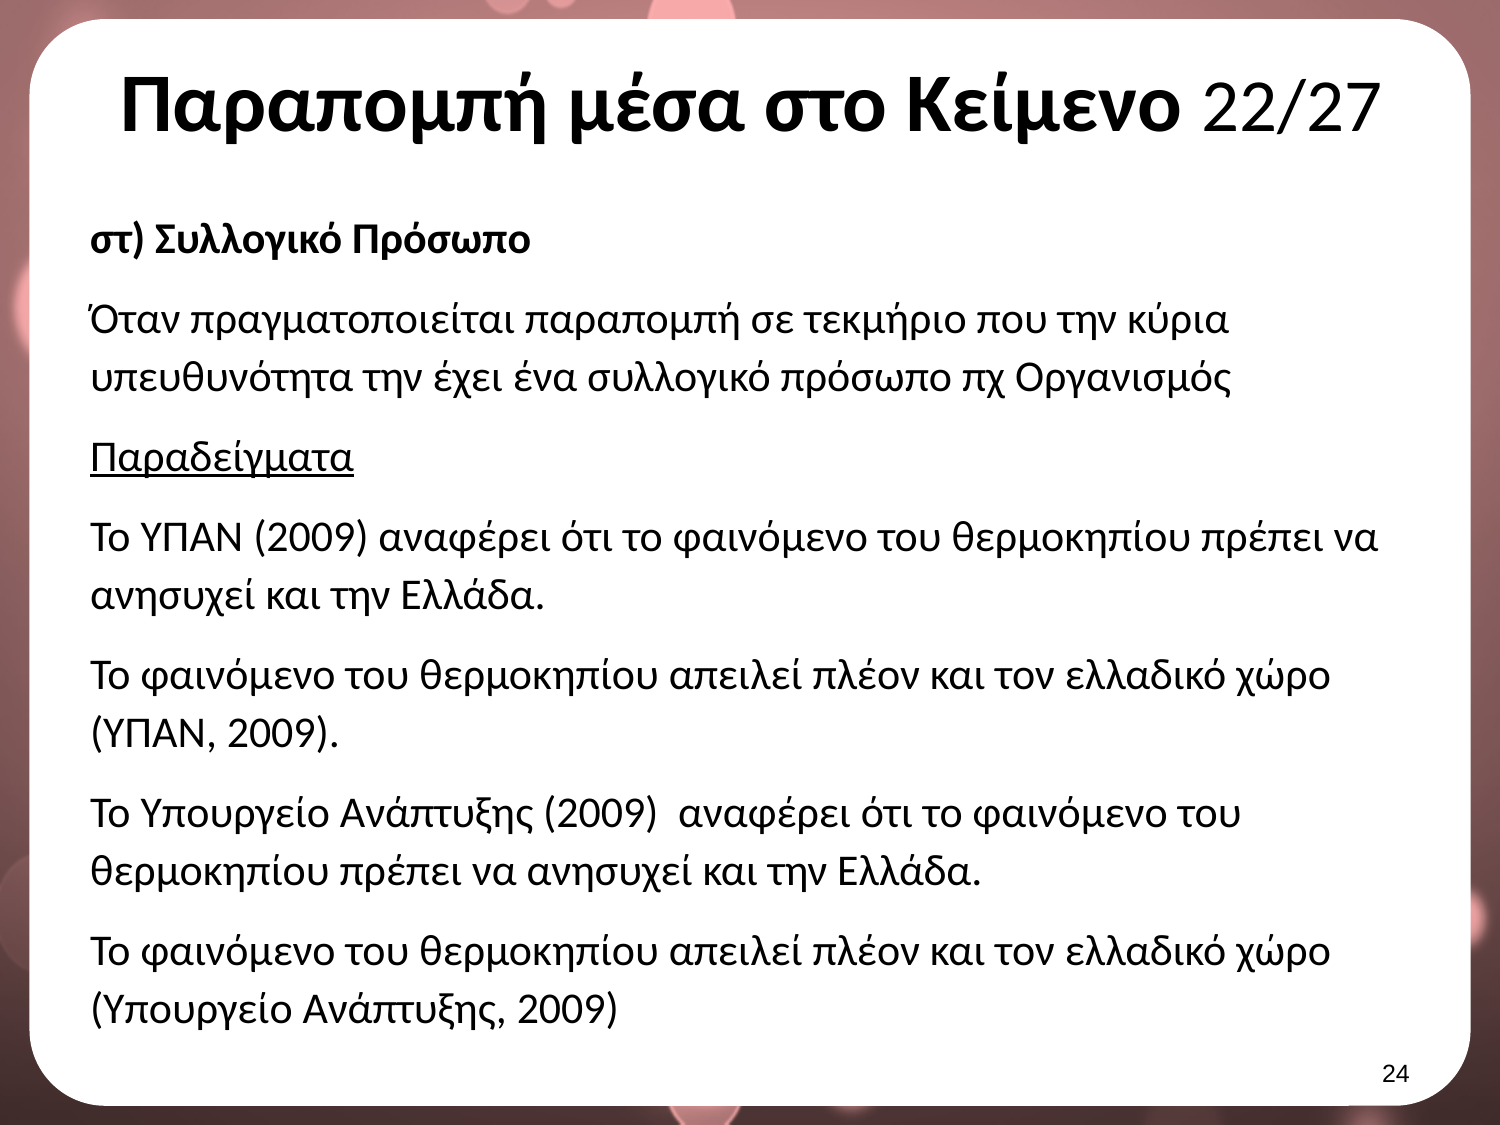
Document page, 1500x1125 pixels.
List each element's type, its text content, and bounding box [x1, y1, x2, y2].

list στ) Συλλογικό Πρόσωπο Όταν πραγματοποιείται παραπομπή σε τεκμήριο που την κύρια υπευθυνότητα την έχει ένα συλλογικό πρόσωπο πχ Οργανισμός Παραδείγματα Το ΥΠΑΝ (2009) αναφέρει ότι το φαινόμενο του θερμοκηπίου πρέπει να ανησυχεί και την Ελλάδα. Το φαινόμενο του θερμοκηπίου απειλεί πλέον και τον ελλαδικό χώρο (ΥΠΑΝ, 2009). Το Υπουργείο Ανάπτυξης (2009) αναφέρει ότι το φαινόμενο του θερμοκηπίου πρέπει να ανησυχεί και την Ελλάδα. Το φαινόμενο του θερμοκηπίου απειλεί πλέον και τον ελλαδικό χώρο (Υπουργείο Ανάπτυξης, 2009) [75, 196, 1425, 1047]
title Παραπομπή μέσα στο Κείμενο 22/27 [76, 23, 1427, 173]
slide_number 23 [1074, 1042, 1425, 1103]
